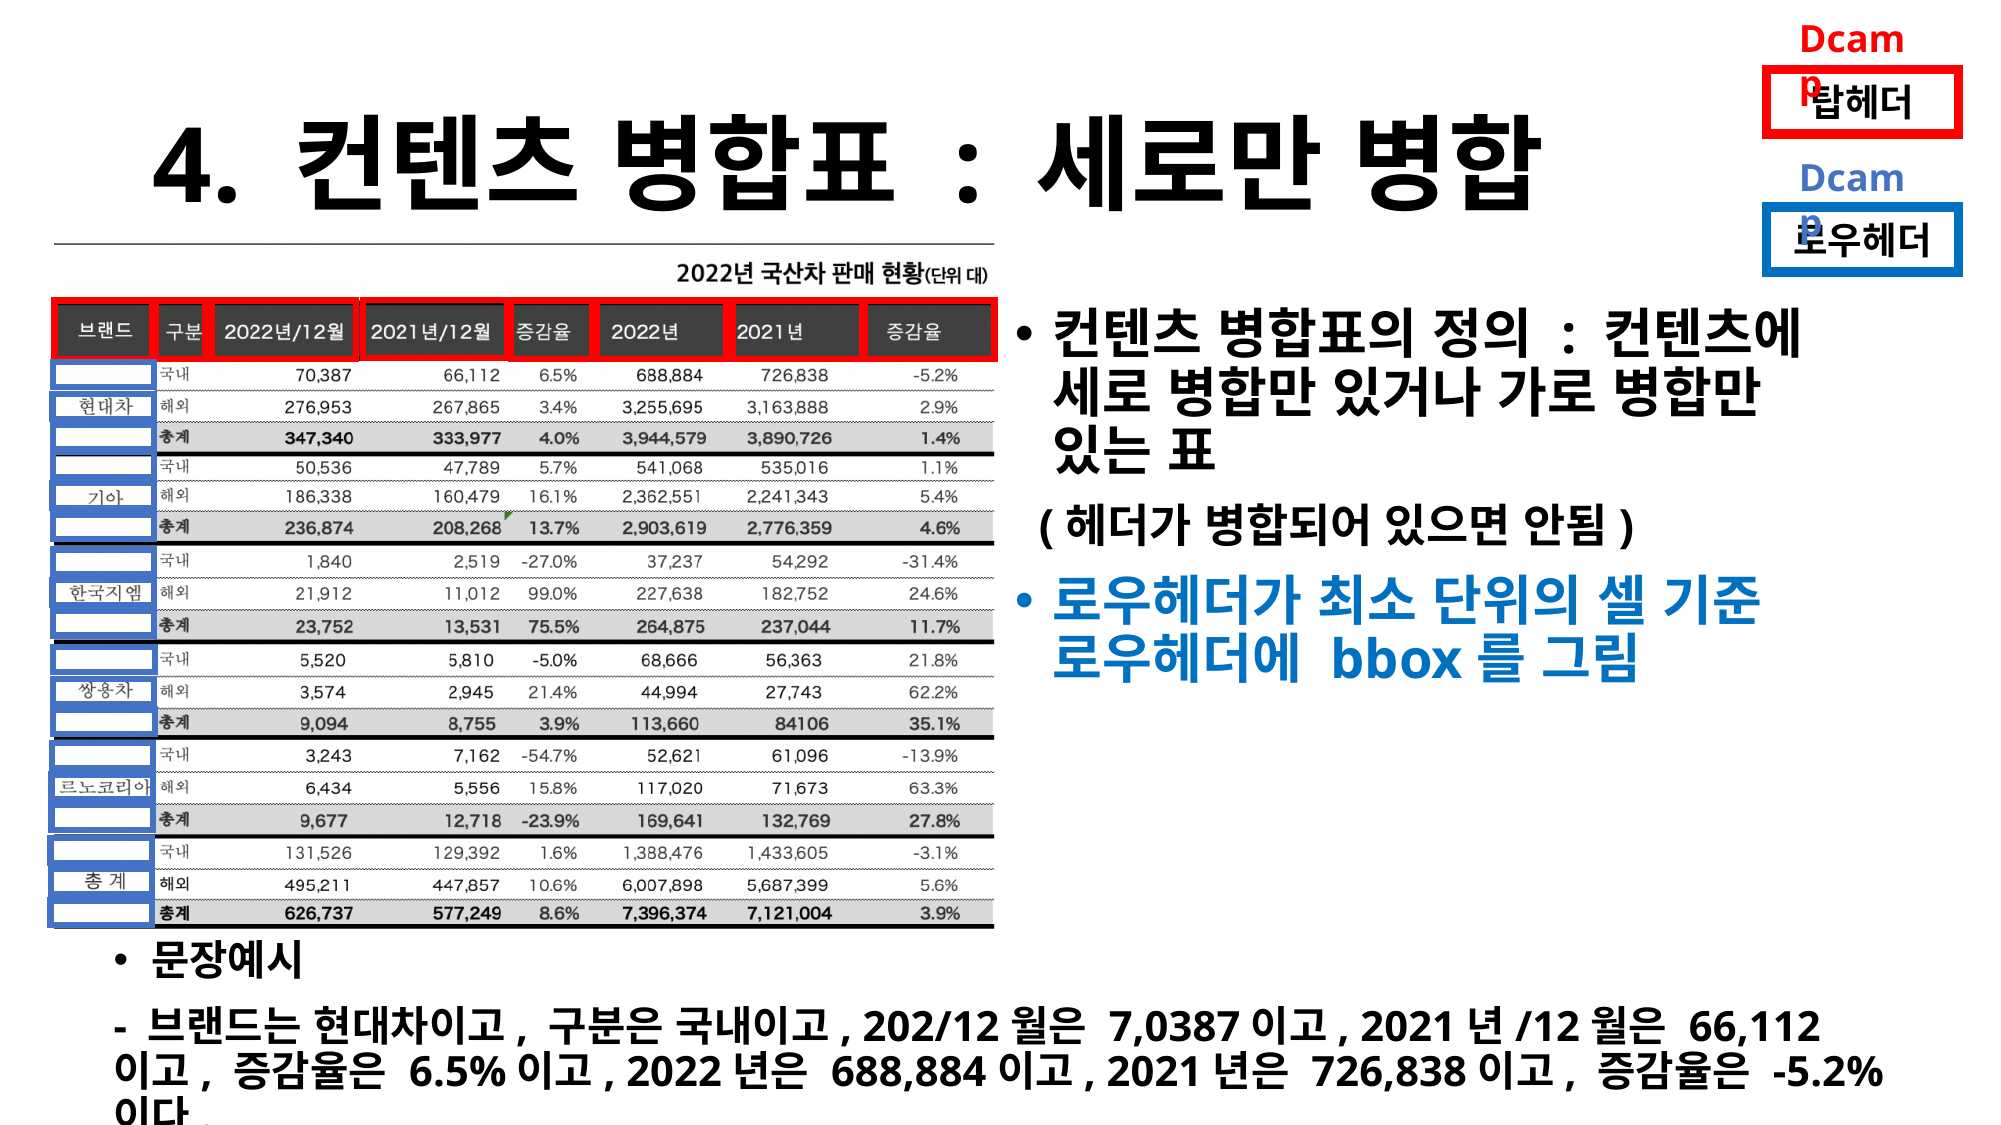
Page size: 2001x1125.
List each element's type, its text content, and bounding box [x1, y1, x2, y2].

text_box 로우헤더 [1765, 206, 1959, 273]
text_box 탑헤더 [1765, 68, 1959, 135]
text_box Dcamp [1784, 146, 1941, 252]
text_box [49, 837, 54, 864]
text_box [50, 774, 54, 800]
text_box [50, 868, 54, 895]
list 컨텐츠 병합표의 정의 : 컨텐츠에 세로 병합만 있거나 가로 병합만 있는 표 (헤더가 병합되어 있으면 안됨) 로우헤더가 최소 단위의 셀 기준 로우헤더에 bbox를 그림 [999, 299, 1863, 742]
text_box 문장예시 - 브랜드는 현대차이고, 구분은 국내이고, 202/12월은 7,0387이고, 2021년/12월은 66,112이고, 증감율은 6.5%이고, 2022년은 688,884이고, 2021년은 726,838이고, 증감율은 -5.2% 이다. [98, 931, 1902, 1105]
text_box [50, 804, 54, 831]
picture [54, 237, 995, 934]
text_box Dcamp [1784, 7, 1941, 113]
text_box [49, 900, 54, 926]
title 4. 컨텐츠 병합표 : 세로만 병합 [137, 59, 1863, 278]
